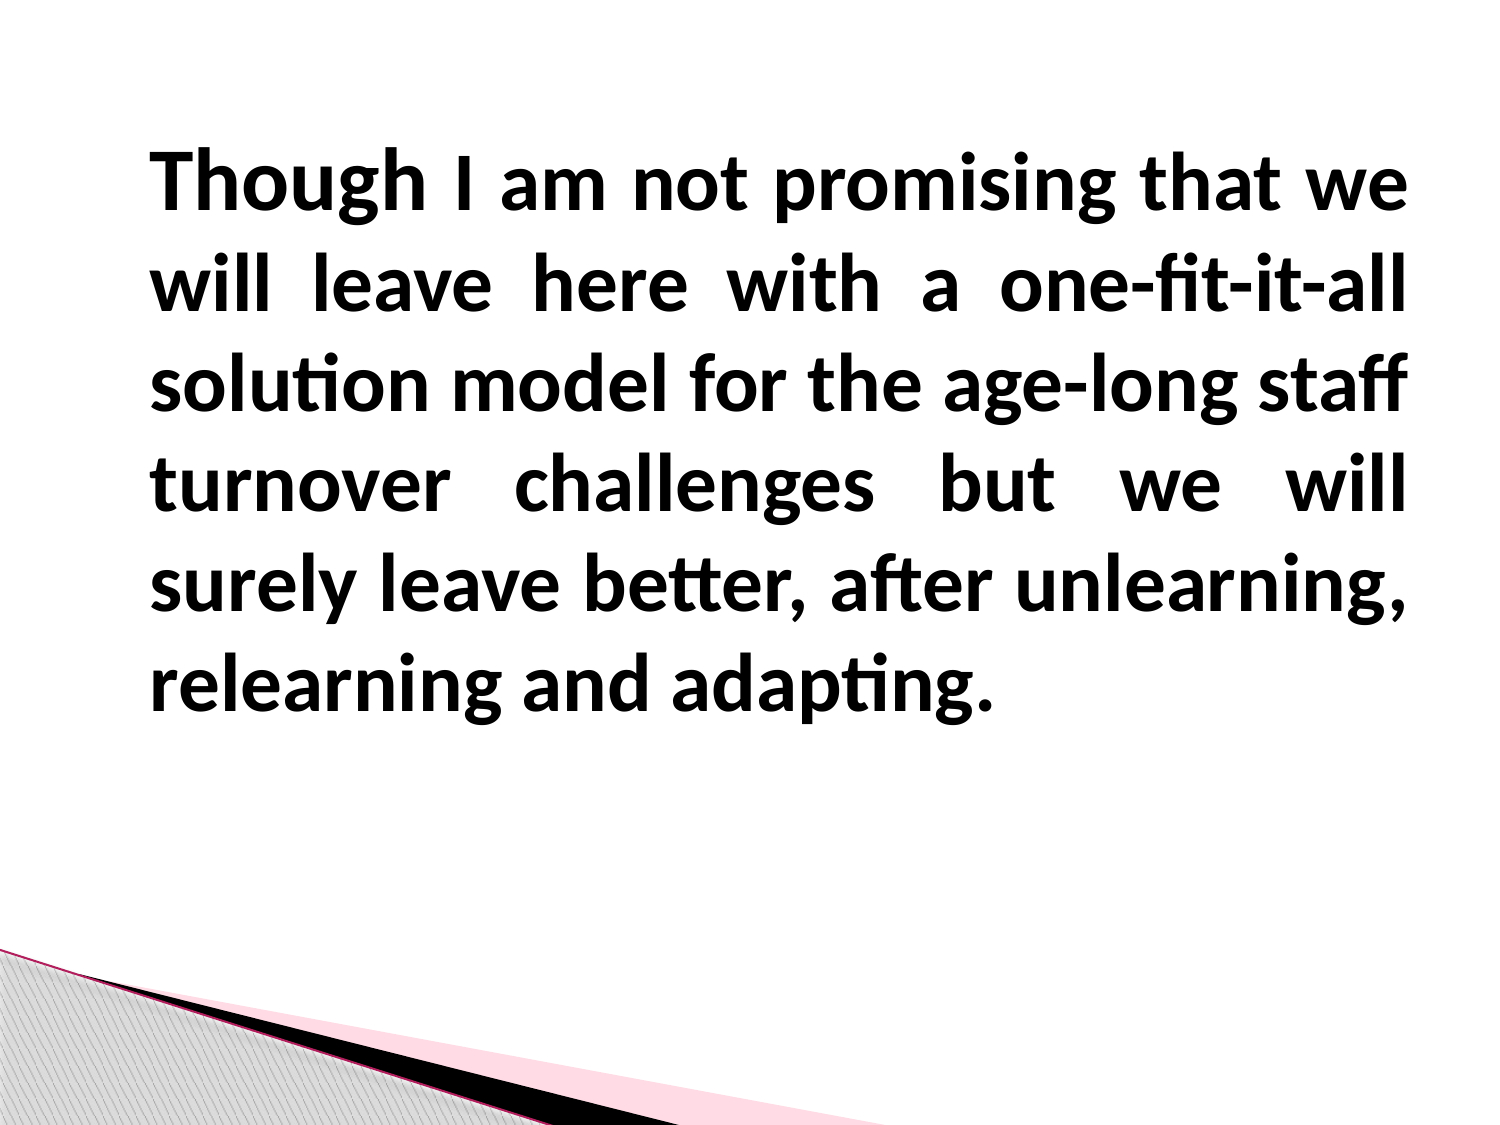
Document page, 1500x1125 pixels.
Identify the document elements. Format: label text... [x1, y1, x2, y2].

list Though I am not promising that we will leave here with a one-fit-it-all solution model for the age-long staff turnover challenges but we will surely leave better, after unlearning, relearning and adapting. [75, 35, 1425, 986]
